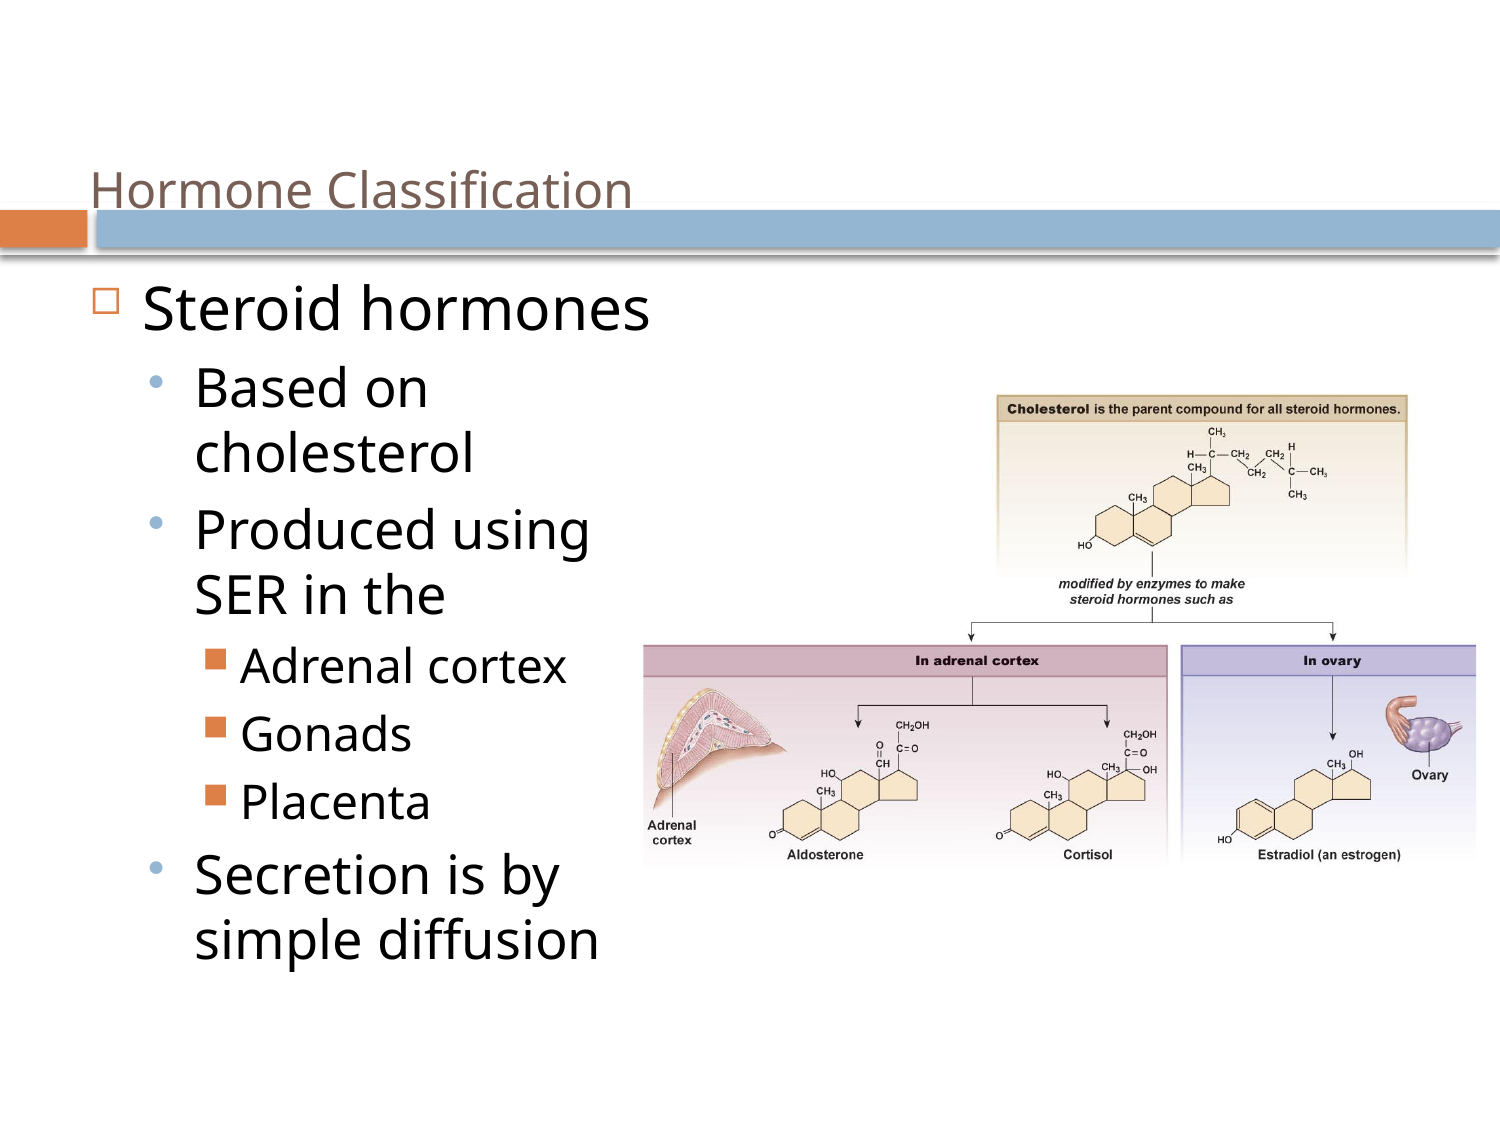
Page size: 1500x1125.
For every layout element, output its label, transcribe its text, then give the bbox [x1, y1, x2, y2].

picture [643, 378, 1477, 879]
list Steroid hormones Based on cholesterol Produced using SER in the Adrenal cortex Gonads Placenta Secretion is by simple diffusion [75, 262, 694, 1095]
title Hormone Classification [75, 45, 1500, 233]
